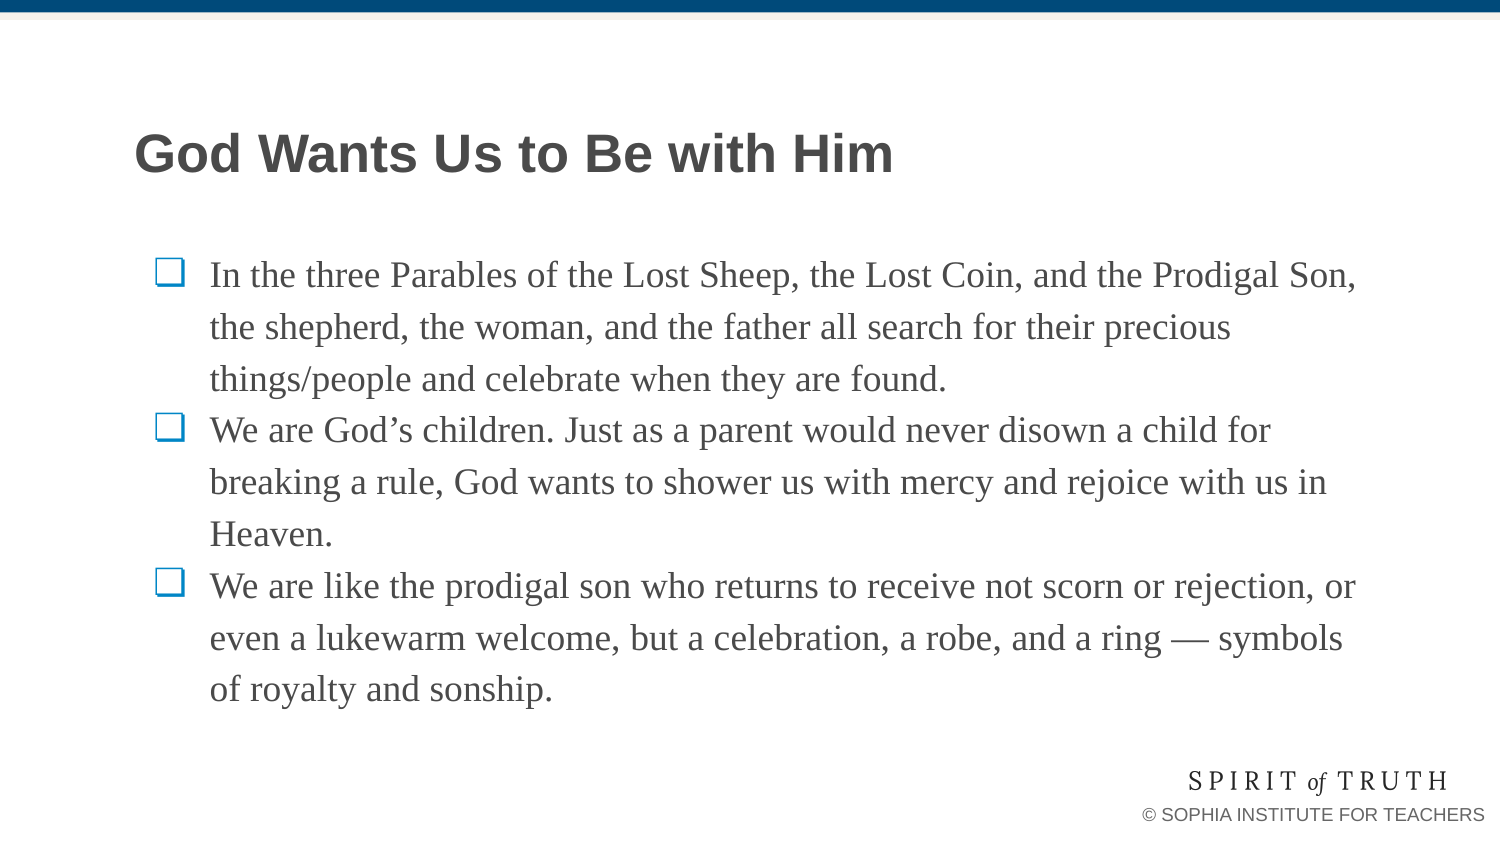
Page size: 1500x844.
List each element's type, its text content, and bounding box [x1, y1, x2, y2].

title God Wants Us to Be with Him [119, 103, 1381, 192]
picture [1186, 768, 1449, 797]
list In the three Parables of the Lost Sheep, the Lost Coin, and the Prodigal Son, the shepherd, the woman, and the father all search for their precious things/people and celebrate when they are found. We are God’s children. Just as a parent would never disown a child for breaking a rule, God wants to shower us with mercy and rejoice with us in Heaven. We are like the prodigal son who returns to receive not scorn or rejection, or even a lukewarm welcome, but a celebration, a robe, and a ring — symbols of royalty and sonship. [119, 228, 1381, 755]
